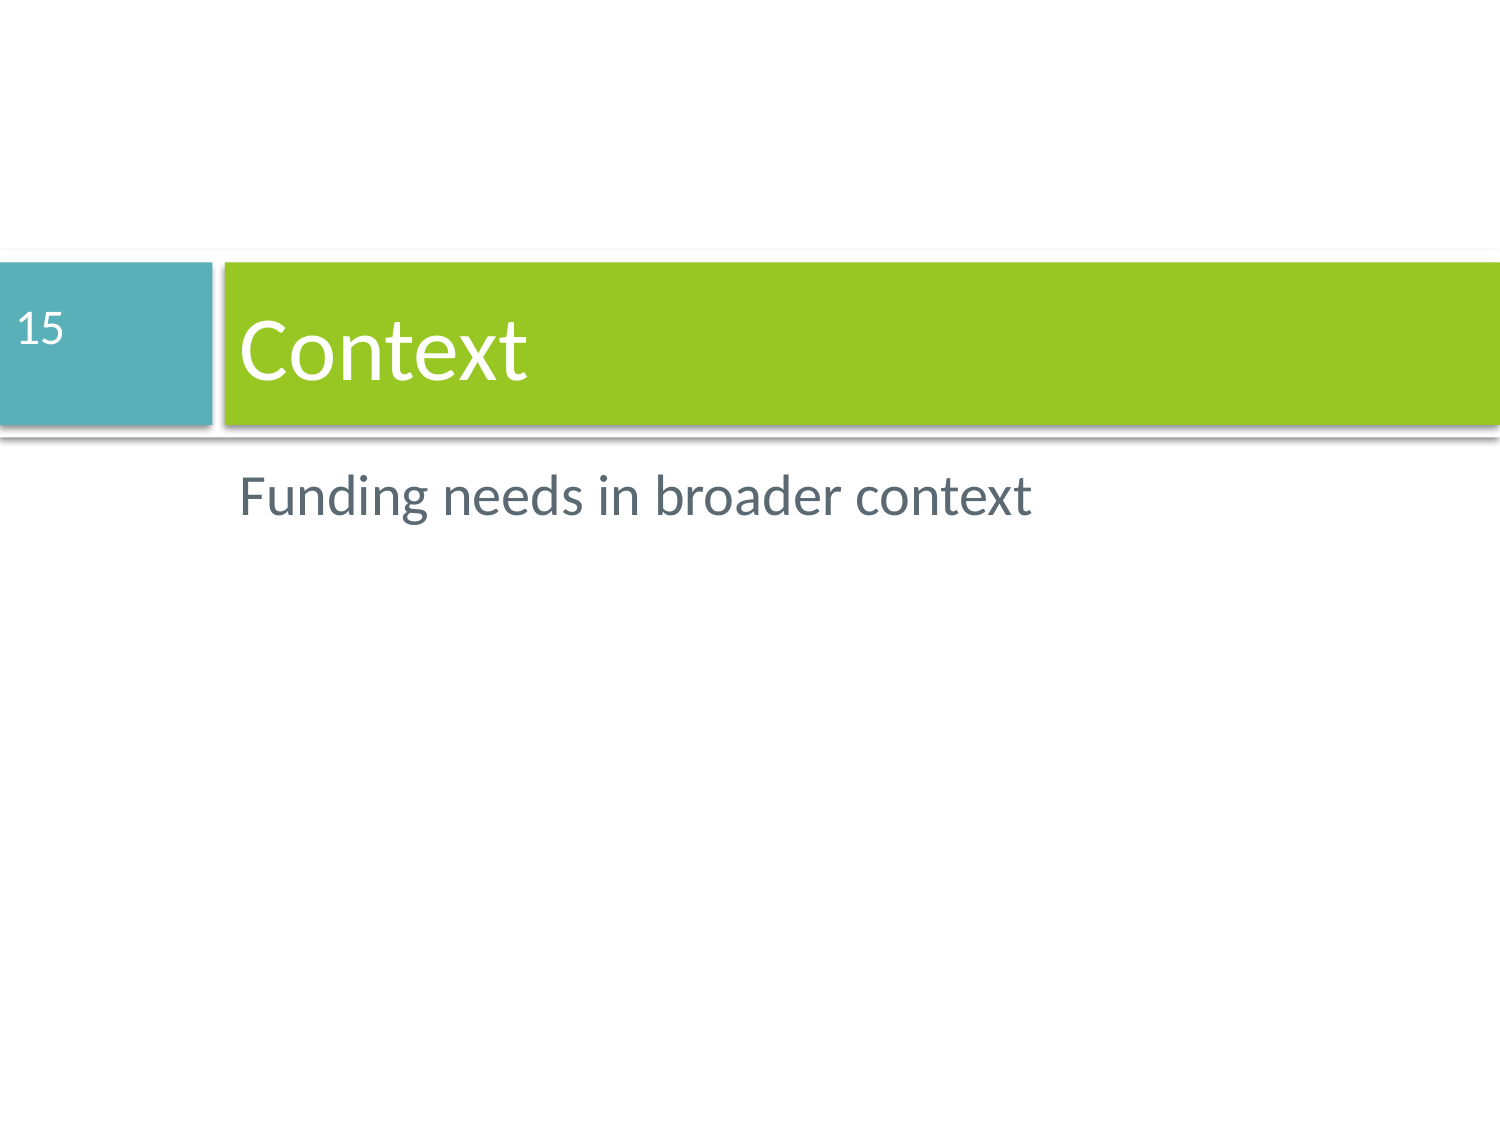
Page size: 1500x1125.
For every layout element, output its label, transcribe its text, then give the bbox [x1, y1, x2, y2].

slide_number 15 [0, 287, 213, 403]
title Context [225, 262, 1475, 425]
list Funding needs in broader context [225, 450, 1394, 725]
